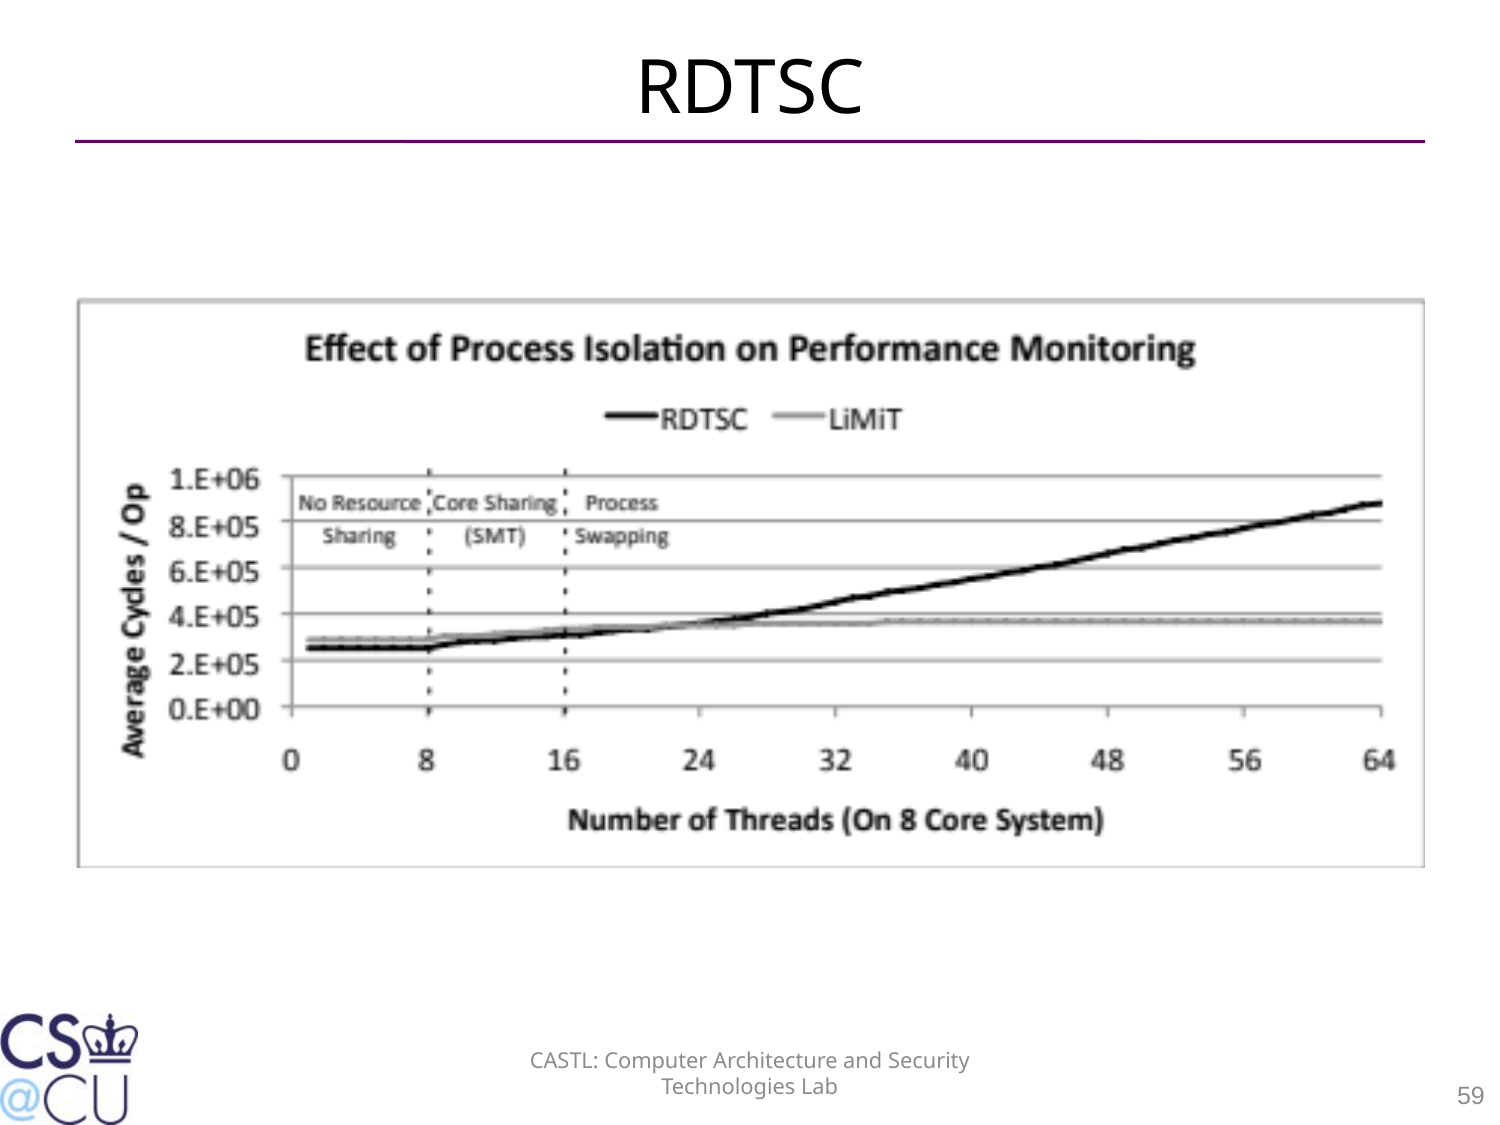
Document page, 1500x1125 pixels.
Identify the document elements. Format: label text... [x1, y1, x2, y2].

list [74, 162, 1426, 1002]
title RDTSC [75, 24, 1425, 142]
footer CASTL: Computer Architecture and Security Technologies Lab [512, 1042, 988, 1103]
slide_number 59 [1437, 1065, 1500, 1125]
picture [0, 1013, 138, 1125]
